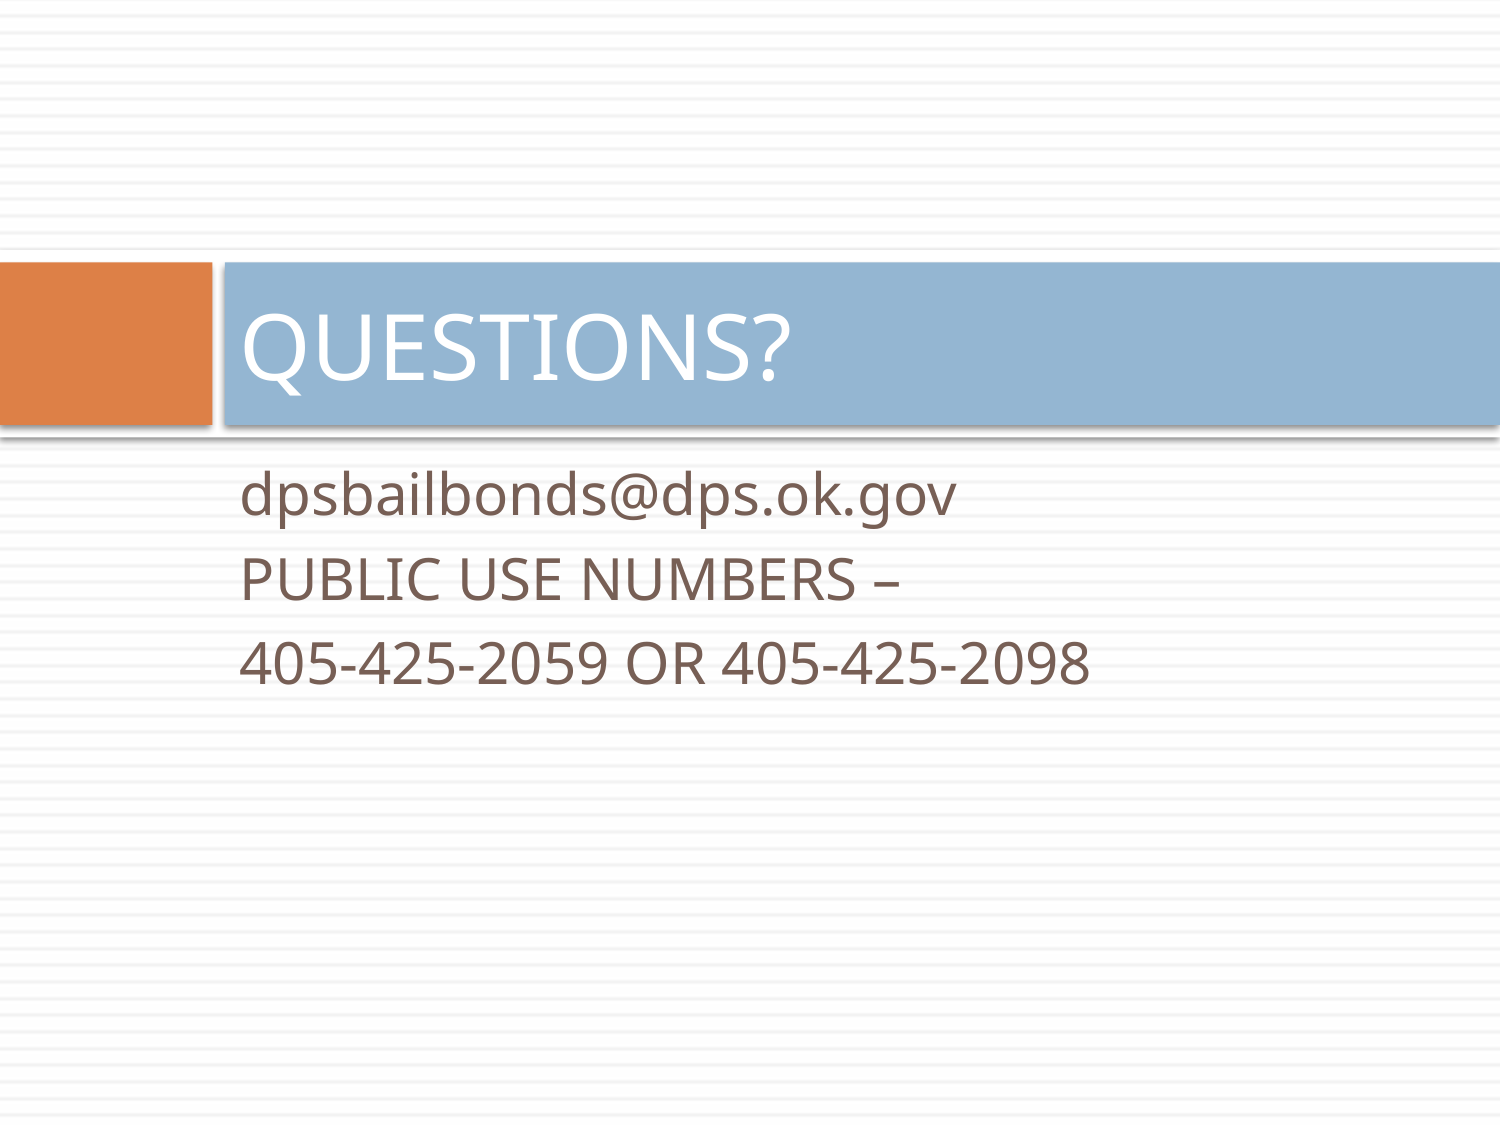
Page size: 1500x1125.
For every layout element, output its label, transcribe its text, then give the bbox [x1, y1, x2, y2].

title QUESTIONS? [225, 262, 1475, 425]
list dpsbailbonds@dps.ok.gov PUBLIC USE NUMBERS – 405-425-2059 OR 405-425-2098 [225, 450, 1394, 725]
